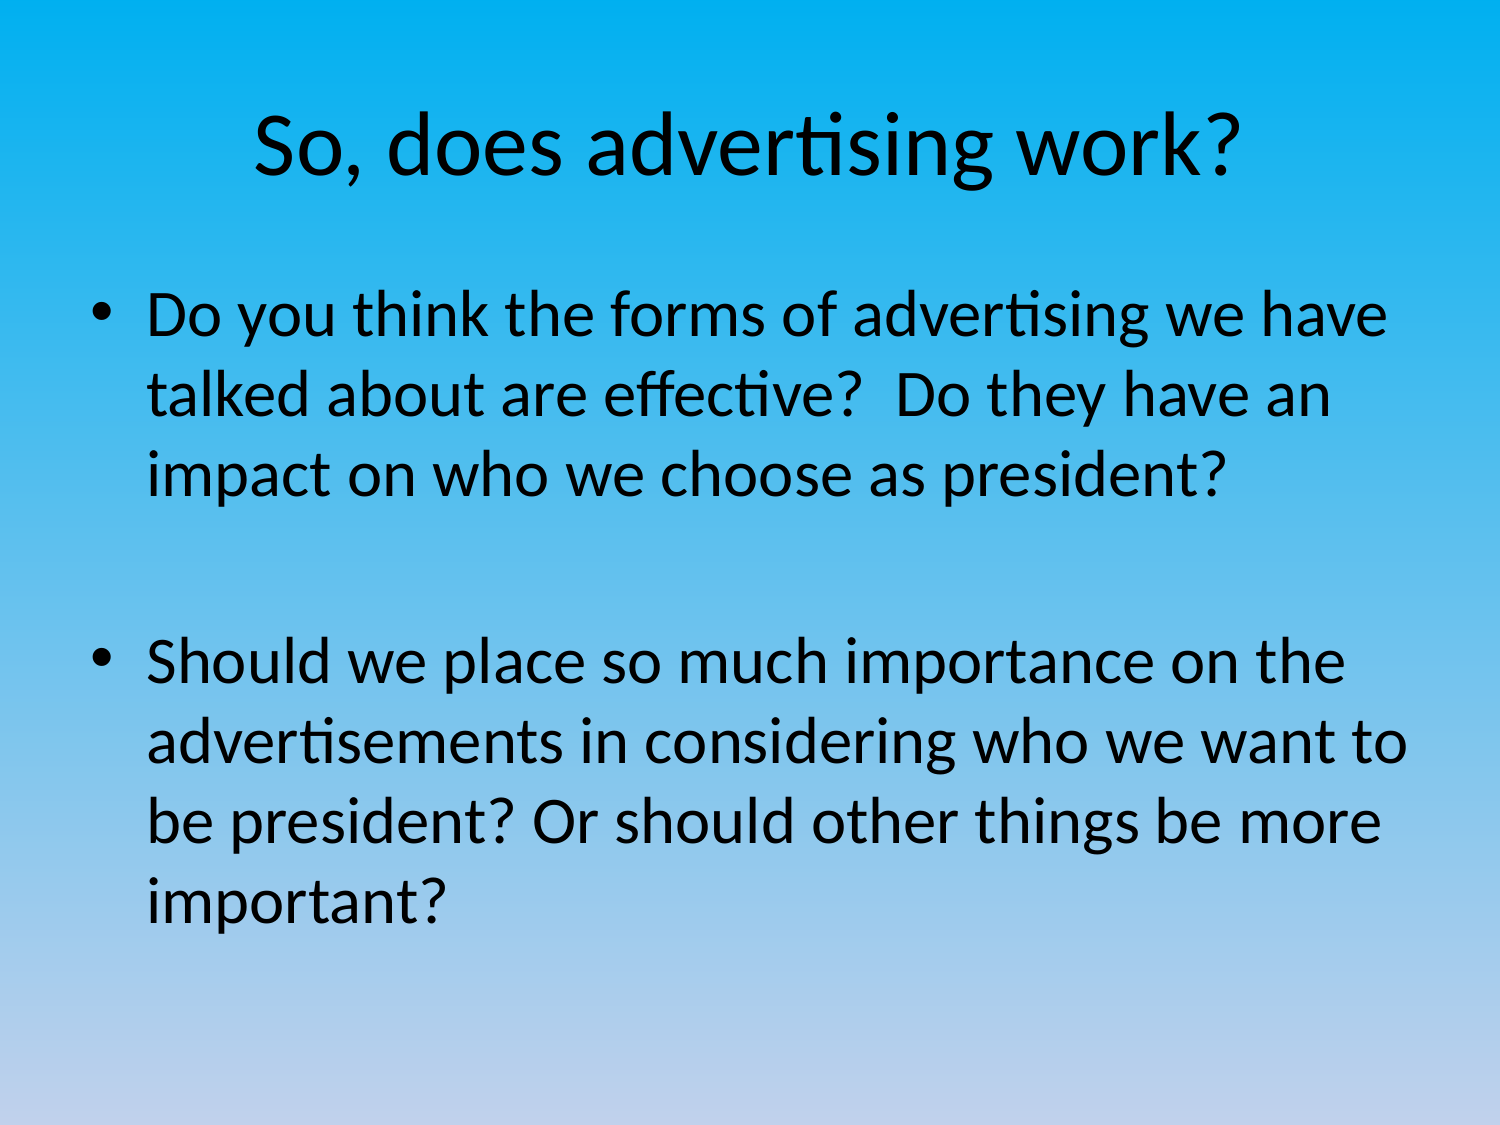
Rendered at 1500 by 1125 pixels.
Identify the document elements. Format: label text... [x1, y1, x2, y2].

list Do you think the forms of advertising we have talked about are effective? Do they have an impact on who we choose as president? Should we place so much importance on the advertisements in considering who we want to be president? Or should other things be more important? [75, 262, 1425, 1005]
title So, does advertising work? [75, 45, 1425, 233]
